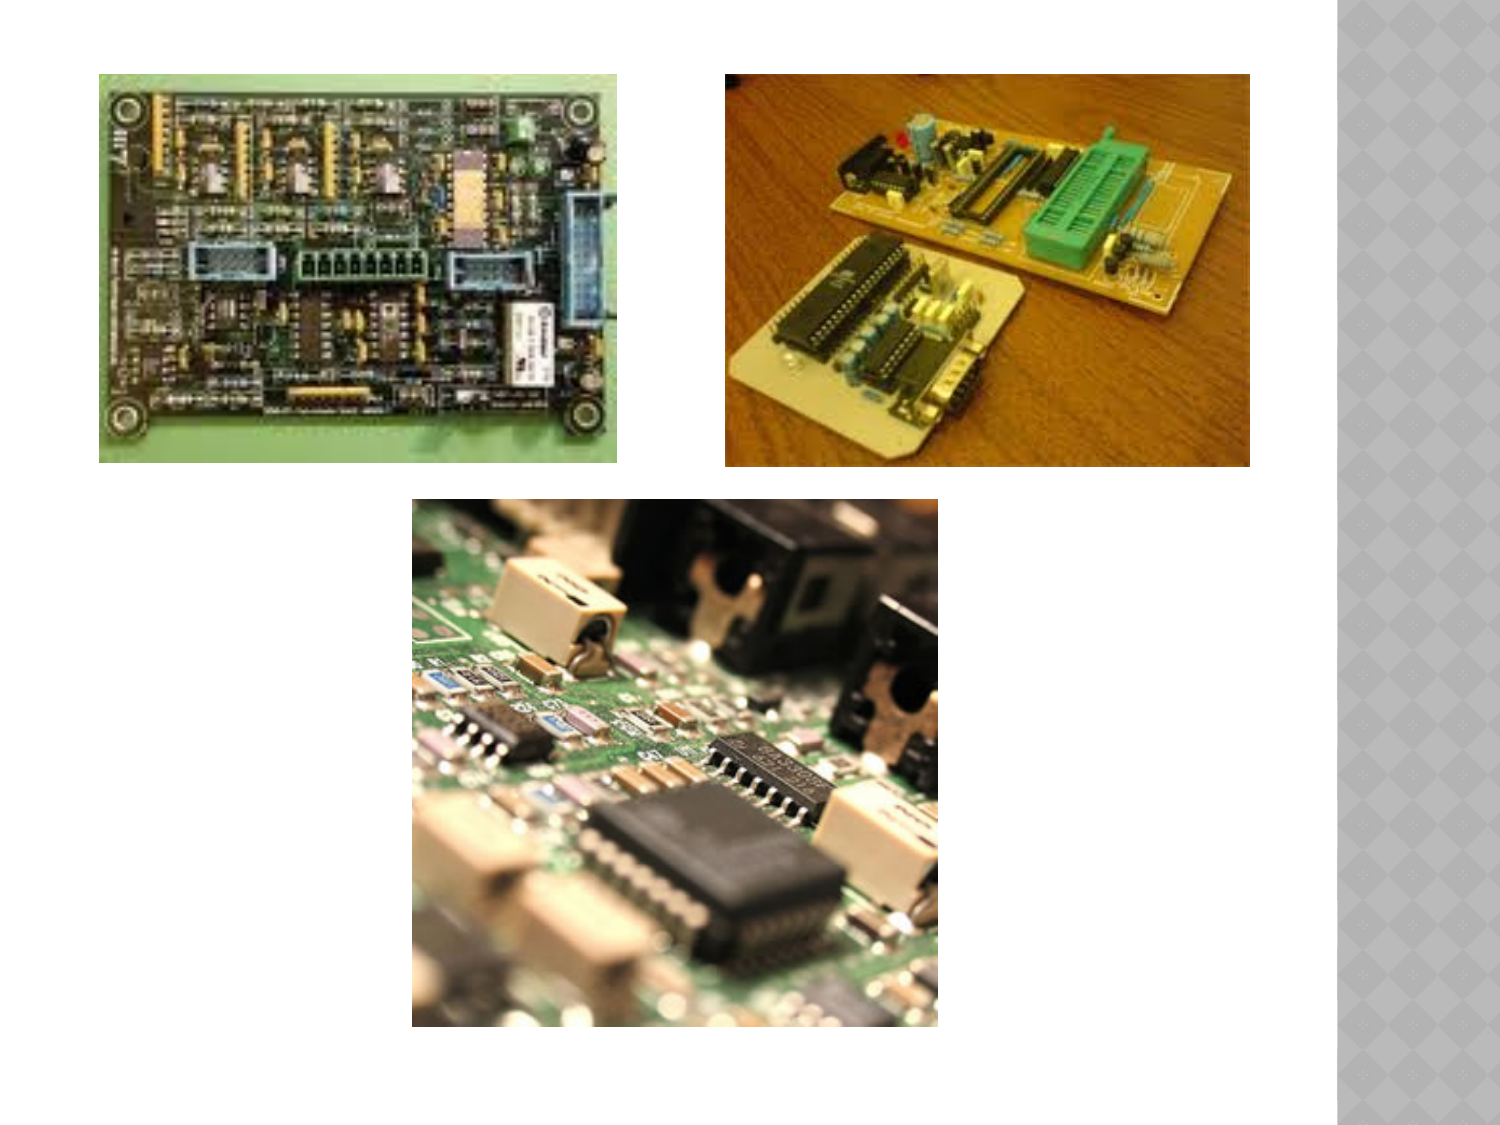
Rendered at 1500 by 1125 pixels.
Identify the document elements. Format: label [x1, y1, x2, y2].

picture [724, 74, 1251, 468]
picture [99, 74, 618, 463]
picture [411, 499, 938, 1028]
